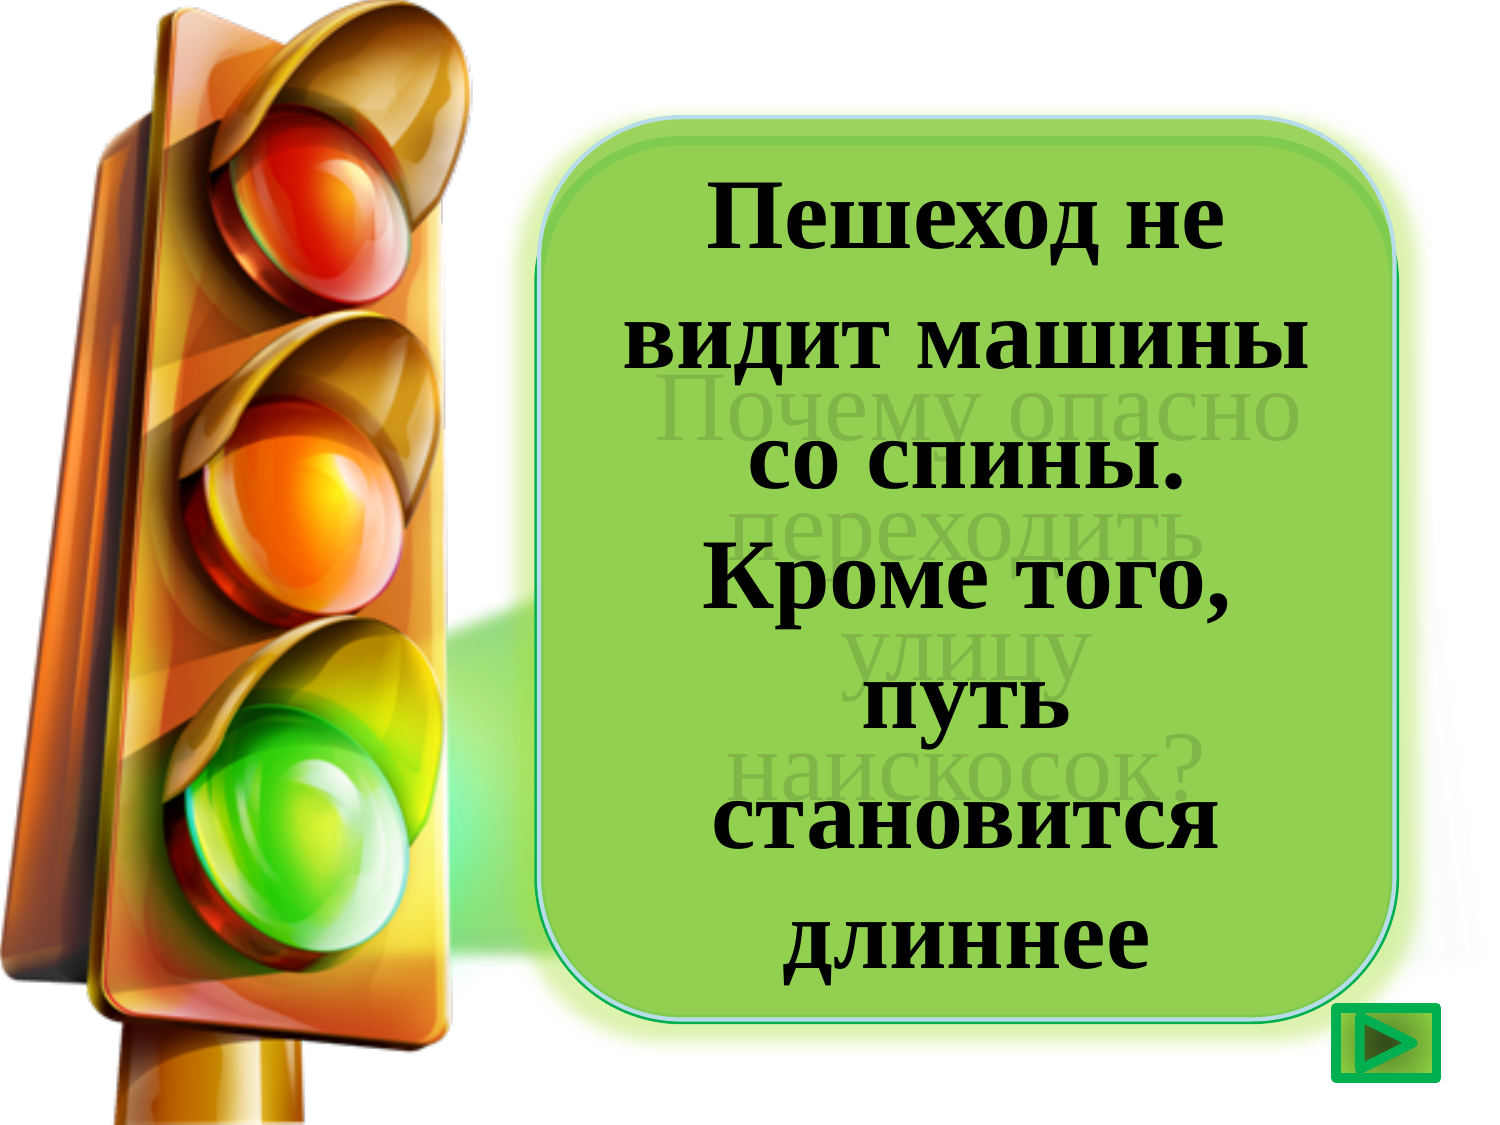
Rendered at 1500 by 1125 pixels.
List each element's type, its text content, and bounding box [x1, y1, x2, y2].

picture [0, 0, 1500, 1125]
text_box [1334, 1006, 1439, 1080]
text_box [548, 150, 1409, 987]
text_box Пешеход не видит машины со спины. Кроме того, путь становится длиннее [536, 115, 1393, 1022]
